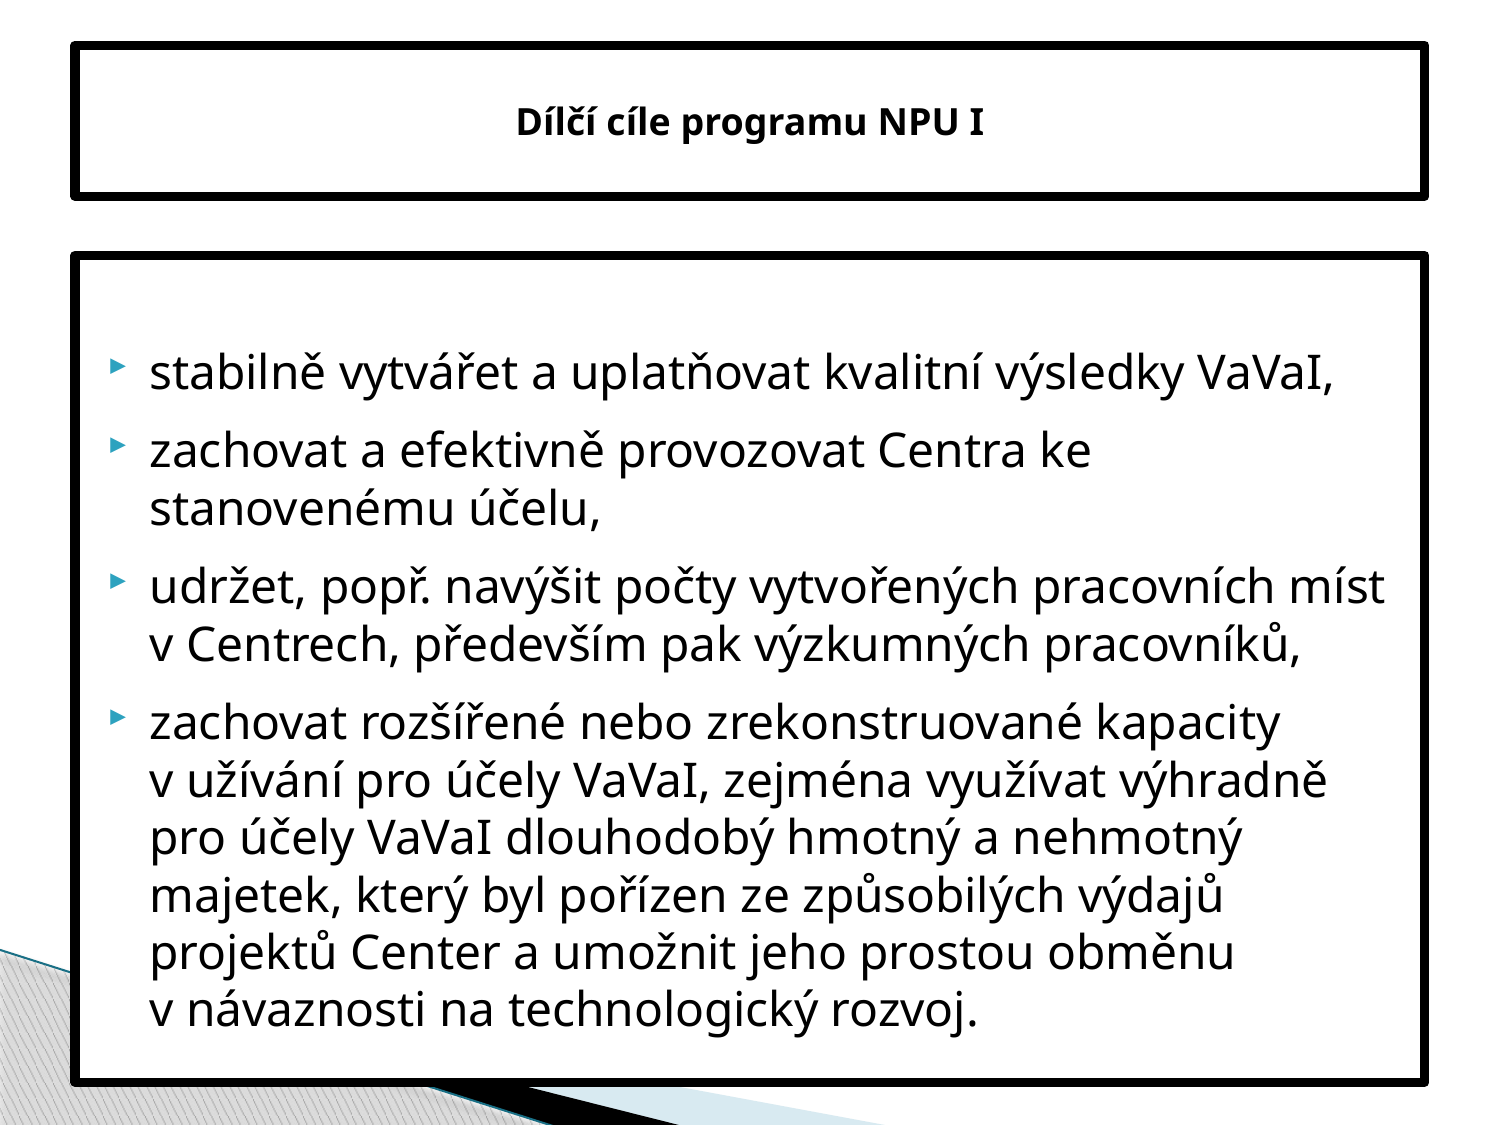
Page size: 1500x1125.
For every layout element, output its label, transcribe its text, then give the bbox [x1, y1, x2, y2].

title Dílčí cíle programu NPU I [70, 41, 1429, 201]
list stabilně vytvářet a uplatňovat kvalitní výsledky VaVaI, zachovat a efektivně provozovat Centra ke stanovenému účelu, udržet, popř. navýšit počty vytvořených pracovních míst v Centrech, především pak výzkumných pracovníků, zachovat rozšířené nebo zrekonstruované kapacity v užívání pro účely VaVaI, zejména využívat výhradně pro účely VaVaI dlouhodobý hmotný a nehmotný majetek, který byl pořízen ze způsobilých výdajů projektů Center a umožnit jeho prostou obměnu v návaznosti na technologický rozvoj. [70, 251, 1429, 1087]
